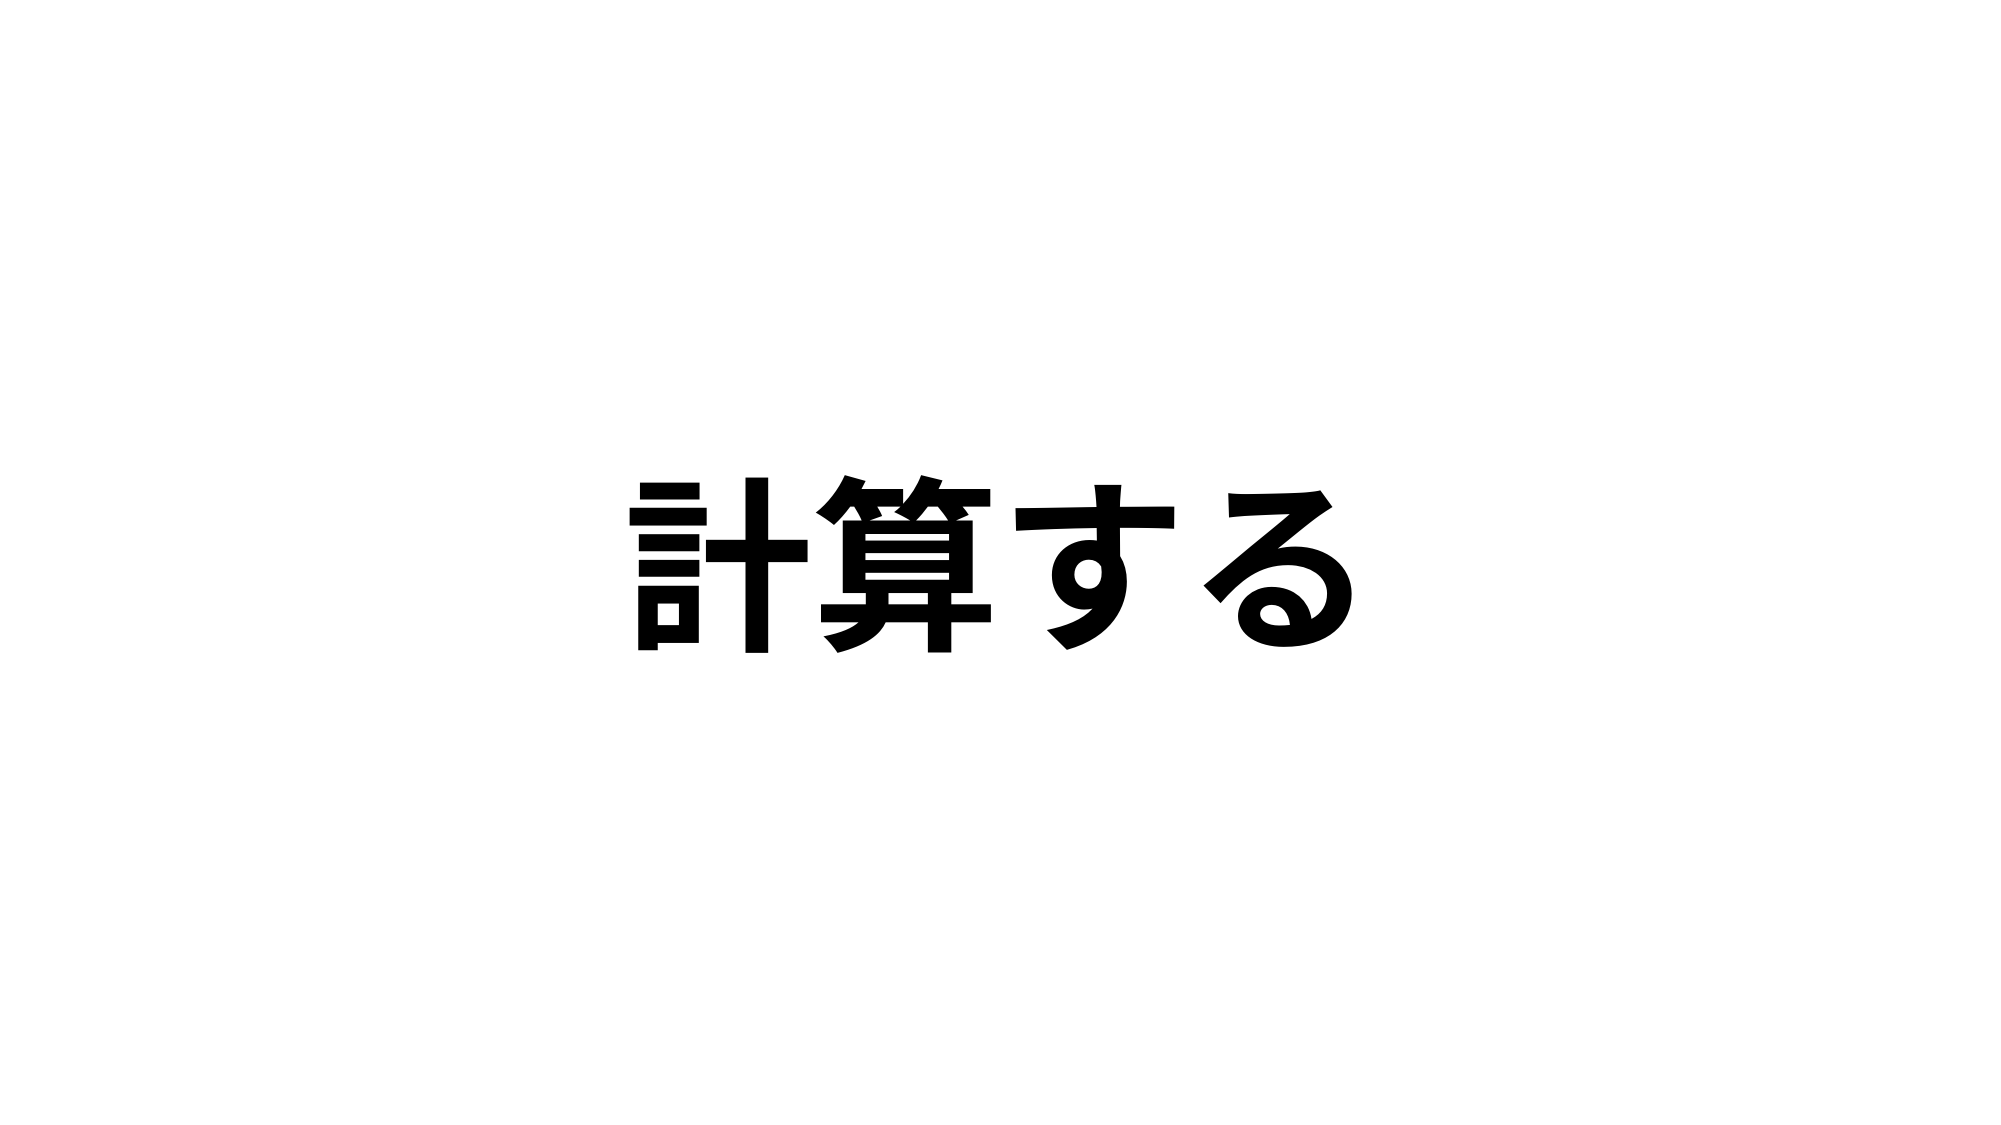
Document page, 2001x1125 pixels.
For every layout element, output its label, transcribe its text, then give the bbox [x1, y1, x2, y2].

list 計算する [0, 441, 2000, 684]
